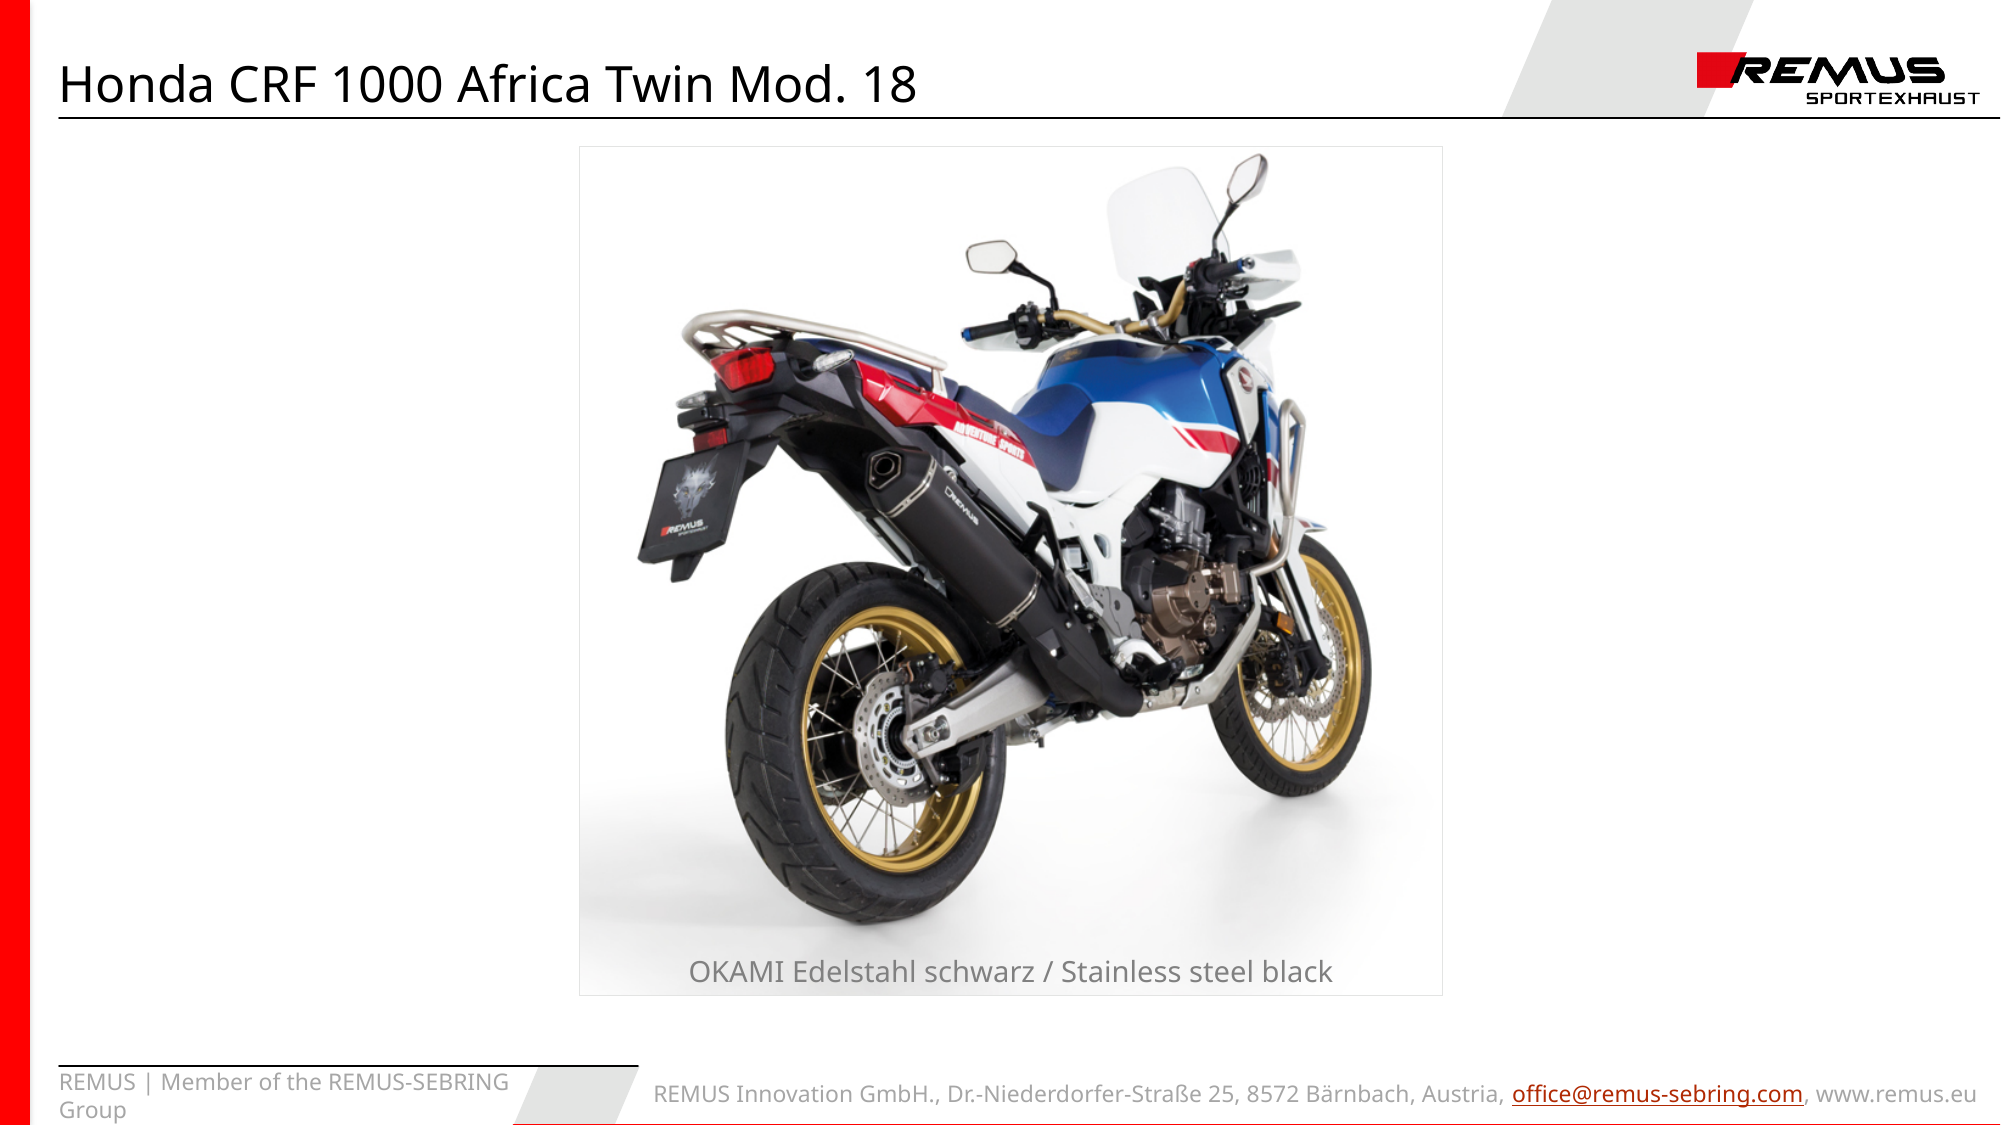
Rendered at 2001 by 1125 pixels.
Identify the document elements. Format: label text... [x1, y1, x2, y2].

picture [578, 145, 1444, 997]
picture [1646, 14, 2001, 142]
title Honda CRF 1000 Africa Twin Mod. 18 [59, 0, 1506, 113]
